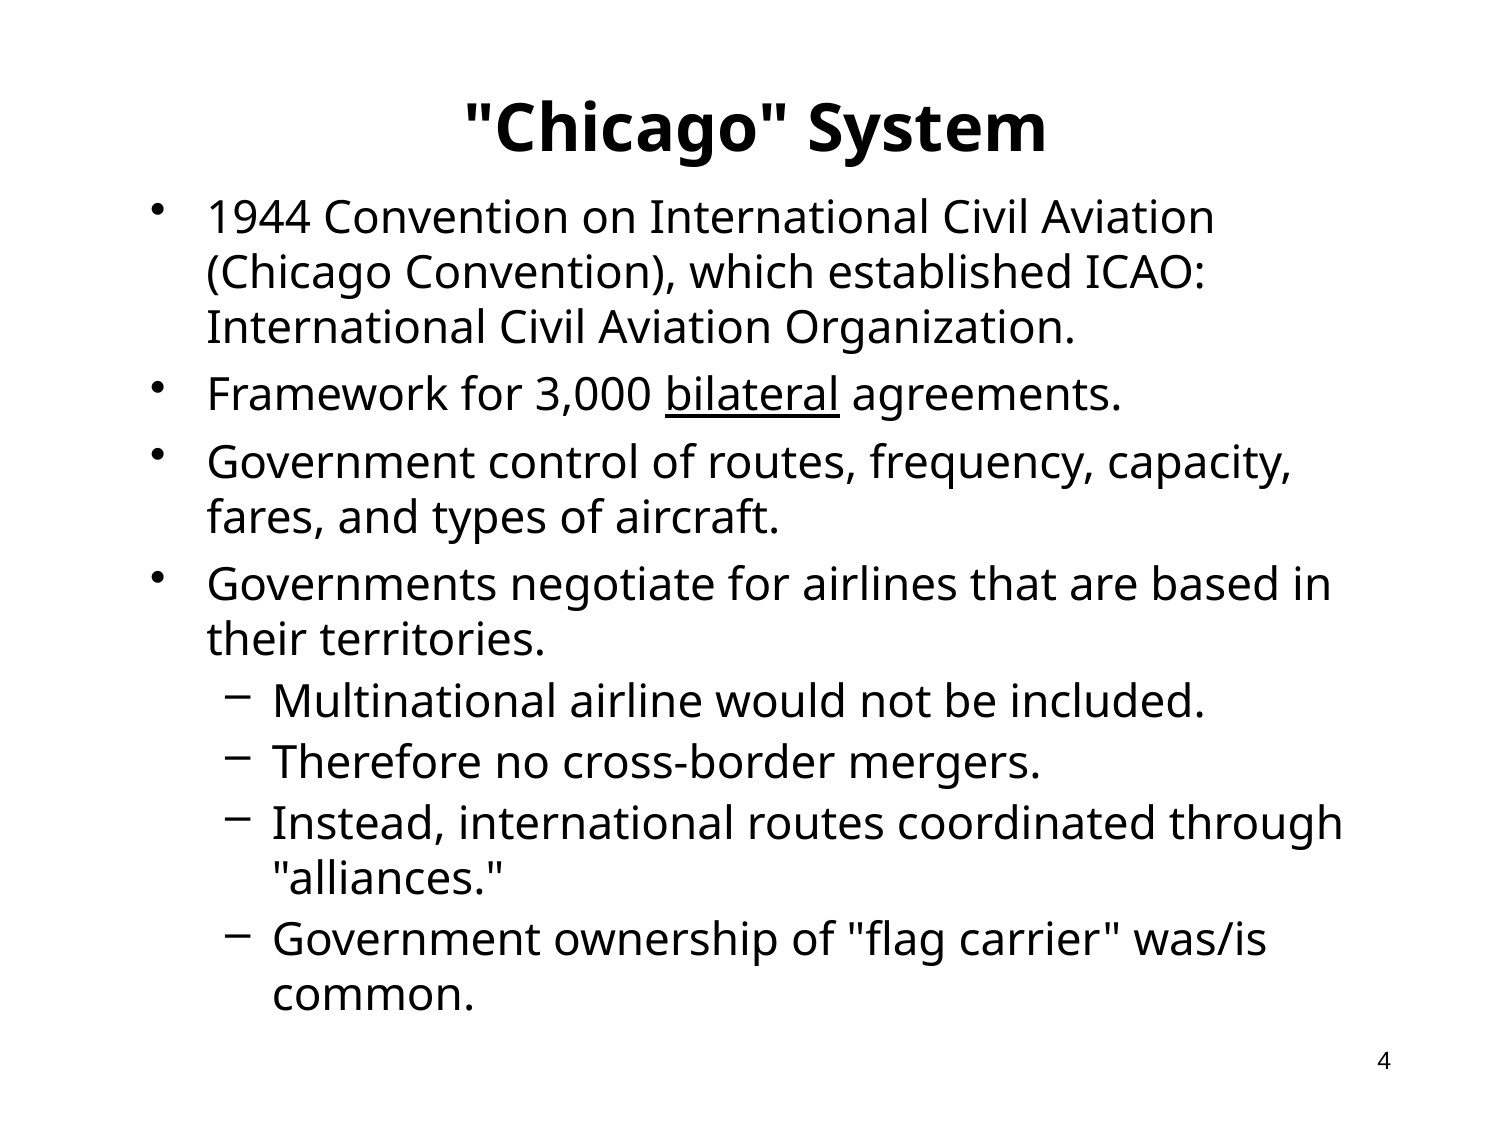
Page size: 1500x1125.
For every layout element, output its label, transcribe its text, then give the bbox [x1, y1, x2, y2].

list 1944 Convention on International Civil Aviation (Chicago Convention), which established ICAO: International Civil Aviation Organization. Framework for 3,000 bilateral agreements. Government control of routes, frequency, capacity, fares, and types of aircraft. Governments negotiate for airlines that are based in their territories. Multinational airline would not be included. Therefore no cross-border mergers. Instead, international routes coordinated through "alliances." Government ownership of "flag carrier" was/is common. [149, 187, 1351, 1026]
title "Chicago" System [62, 62, 1451, 188]
